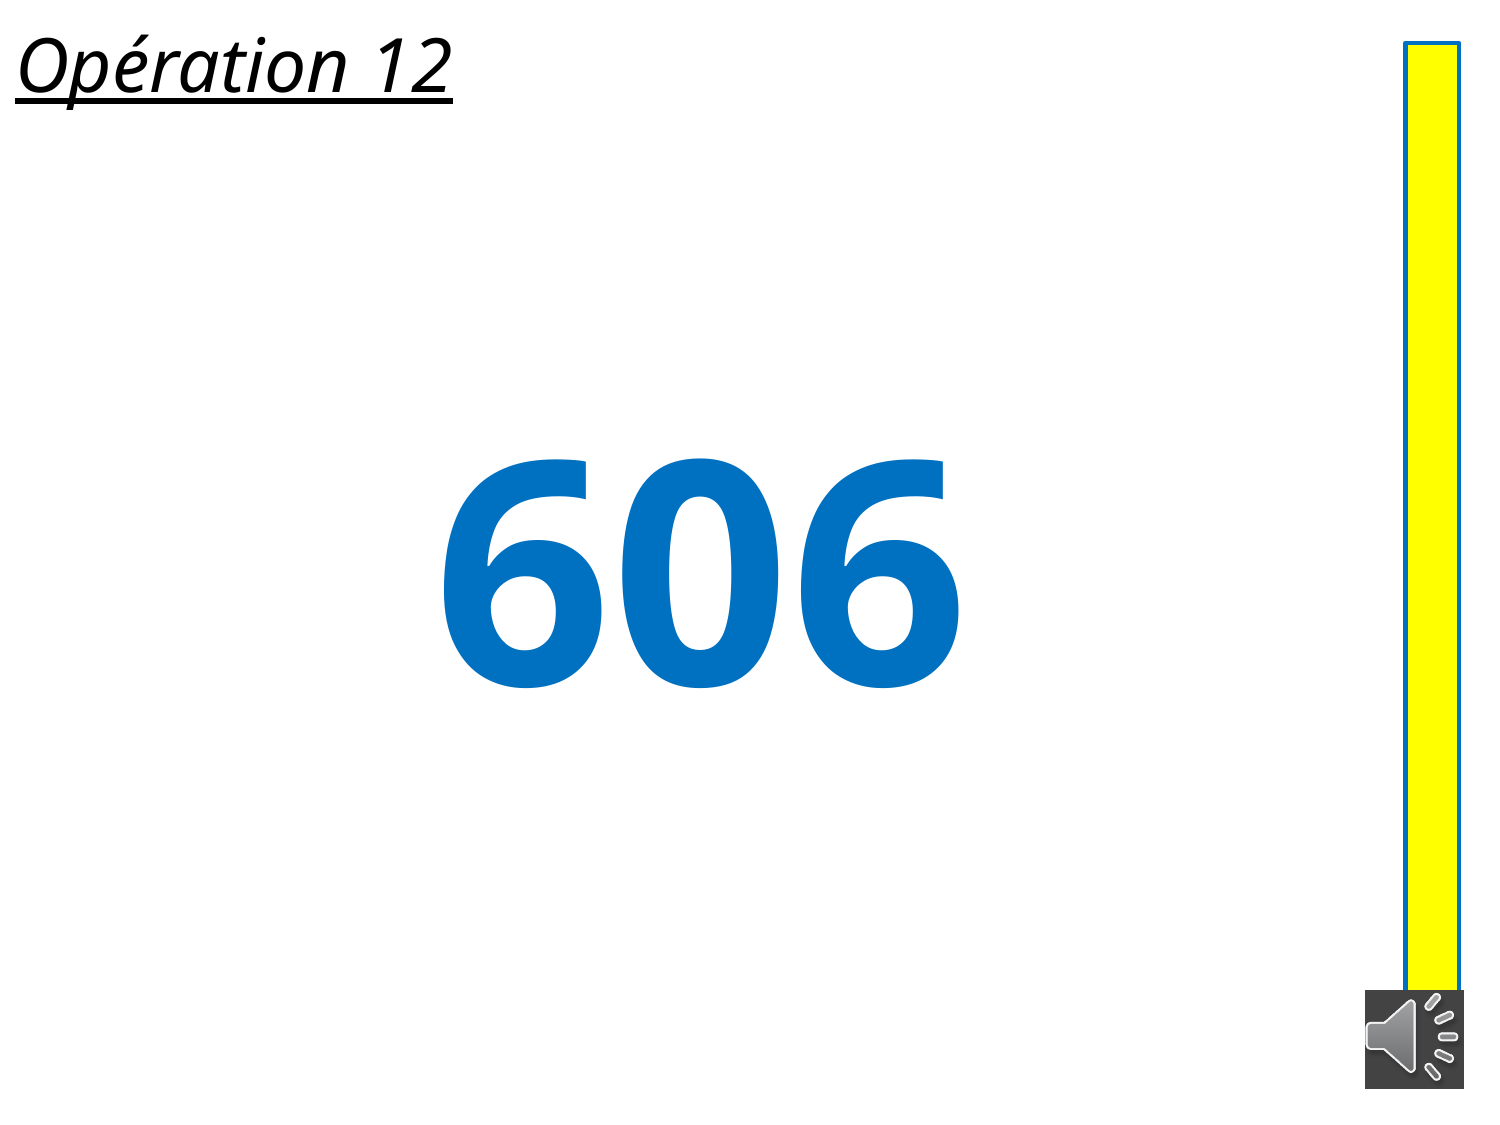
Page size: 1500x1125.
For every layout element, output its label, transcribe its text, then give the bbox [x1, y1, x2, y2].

title Opération 12 [0, 0, 502, 126]
text_box [1403, 41, 1461, 987]
text_box 606 [0, 365, 1403, 756]
picture [1364, 989, 1465, 1090]
